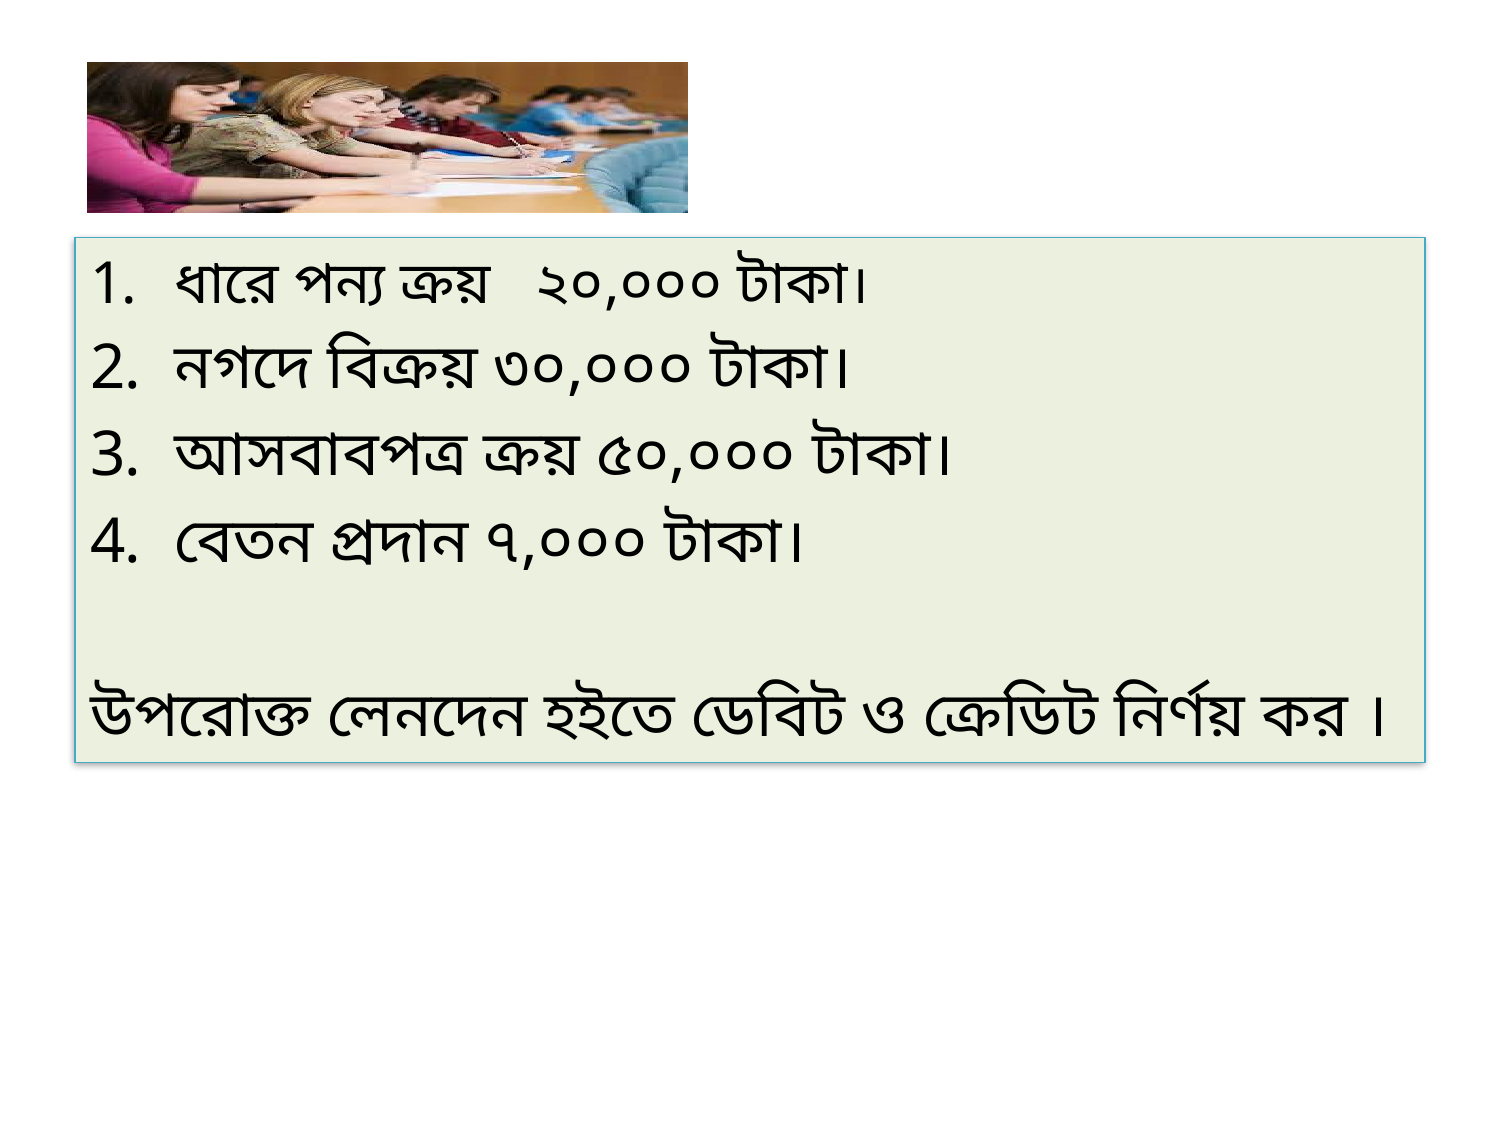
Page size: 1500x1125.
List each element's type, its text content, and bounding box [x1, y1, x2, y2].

list ধারে পন্য ক্রয় ২০,০০০ টাকা। নগদে বিক্রয় ৩০,০০০ টাকা। আসবাবপত্র ক্রয় ৫০,০০০ টাকা। বেতন প্রদান ৭,০০০ টাকা। উপরোক্ত লেনদেন হইতে ডেবিট ও ক্রেডিট নির্ণয় কর । [74, 237, 1426, 763]
picture [87, 62, 688, 213]
